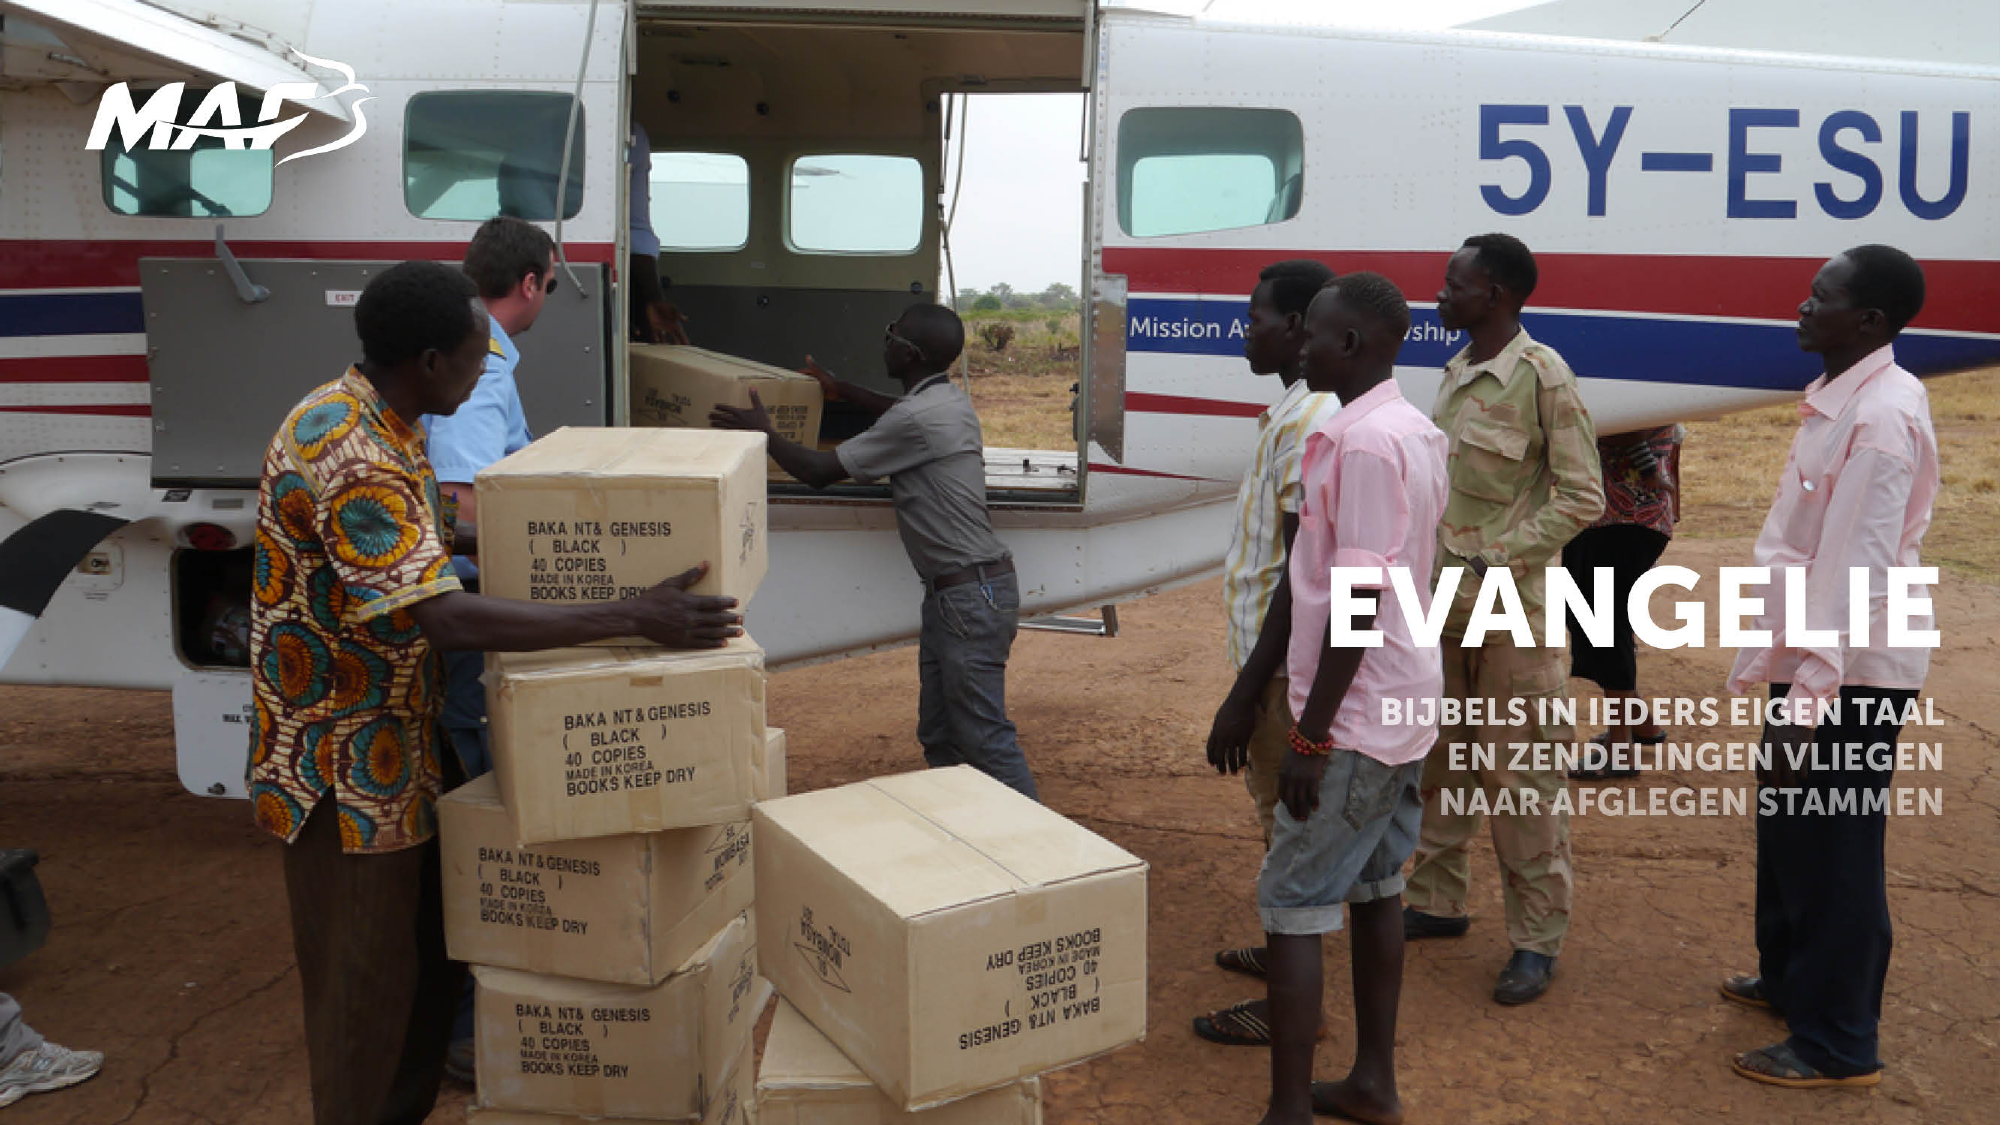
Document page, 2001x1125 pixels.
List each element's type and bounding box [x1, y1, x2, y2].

list [0, 0, 2000, 1125]
